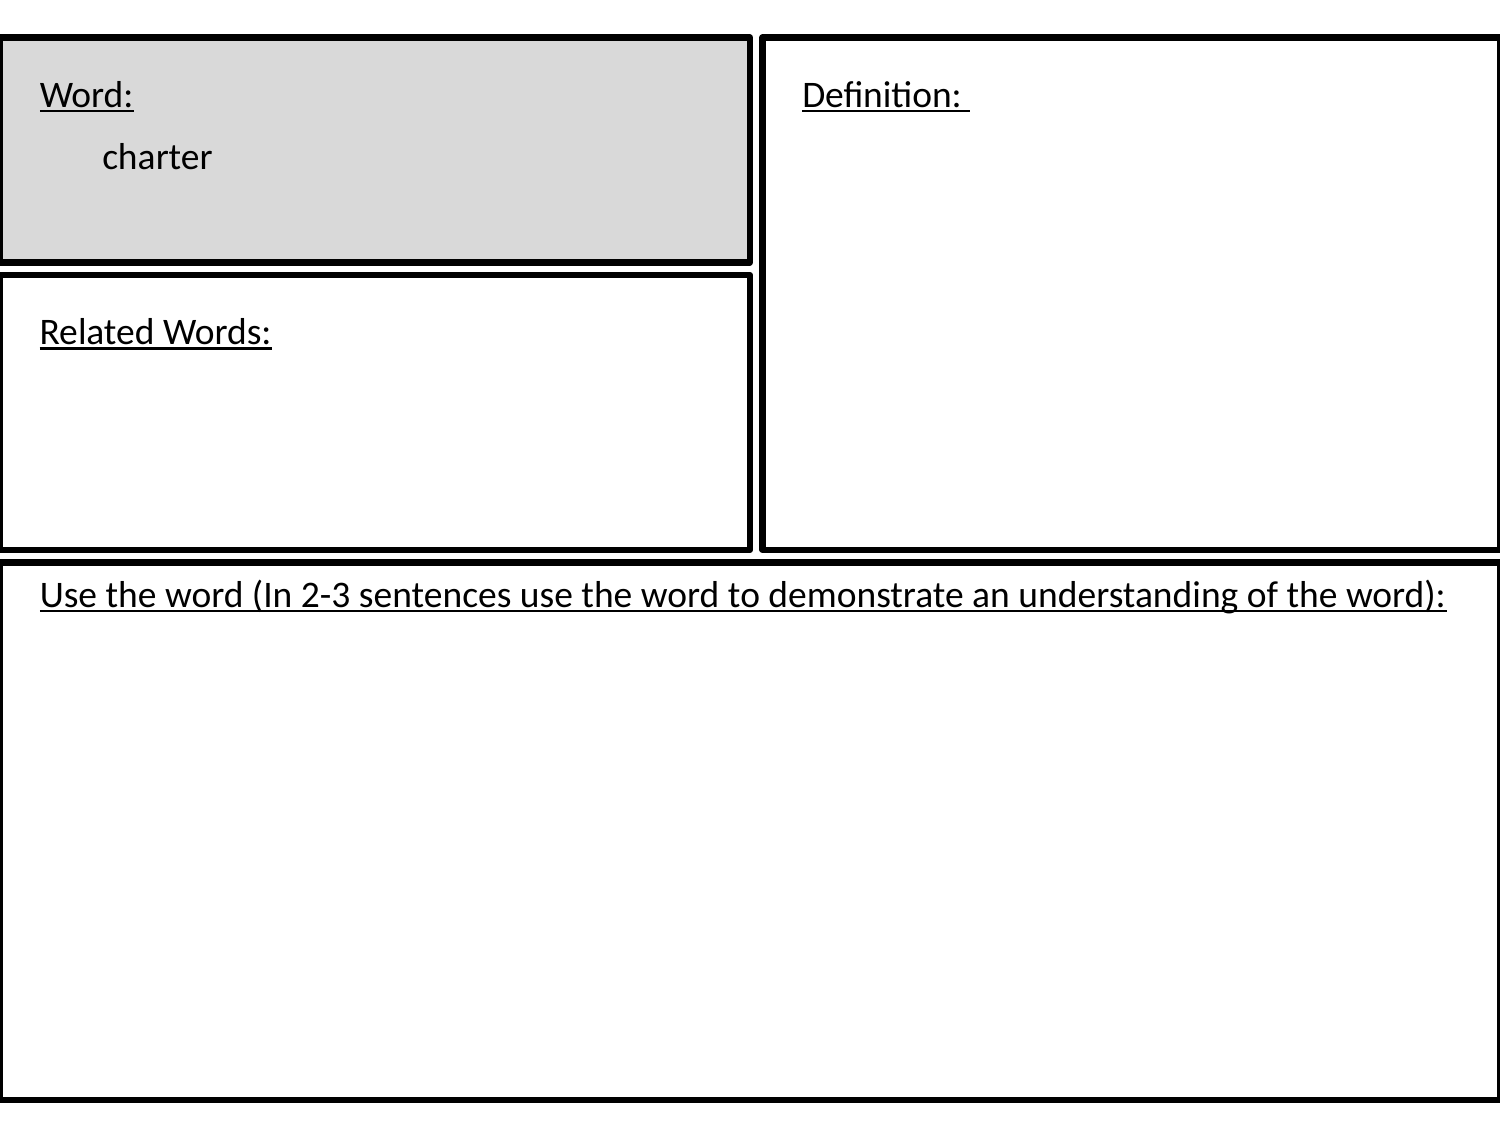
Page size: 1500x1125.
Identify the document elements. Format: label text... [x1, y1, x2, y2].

text_box Related Words: [24, 299, 313, 360]
text_box [0, 273, 752, 552]
text_box Use the word (In 2-3 sentences use the word to demonstrate an understanding of the word): [24, 562, 1475, 623]
text_box Word: [24, 62, 150, 123]
text_box [0, 35, 752, 264]
text_box [760, 35, 1500, 552]
text_box Definition: [787, 62, 988, 123]
text_box [0, 560, 1500, 1102]
text_box charter [87, 124, 638, 185]
